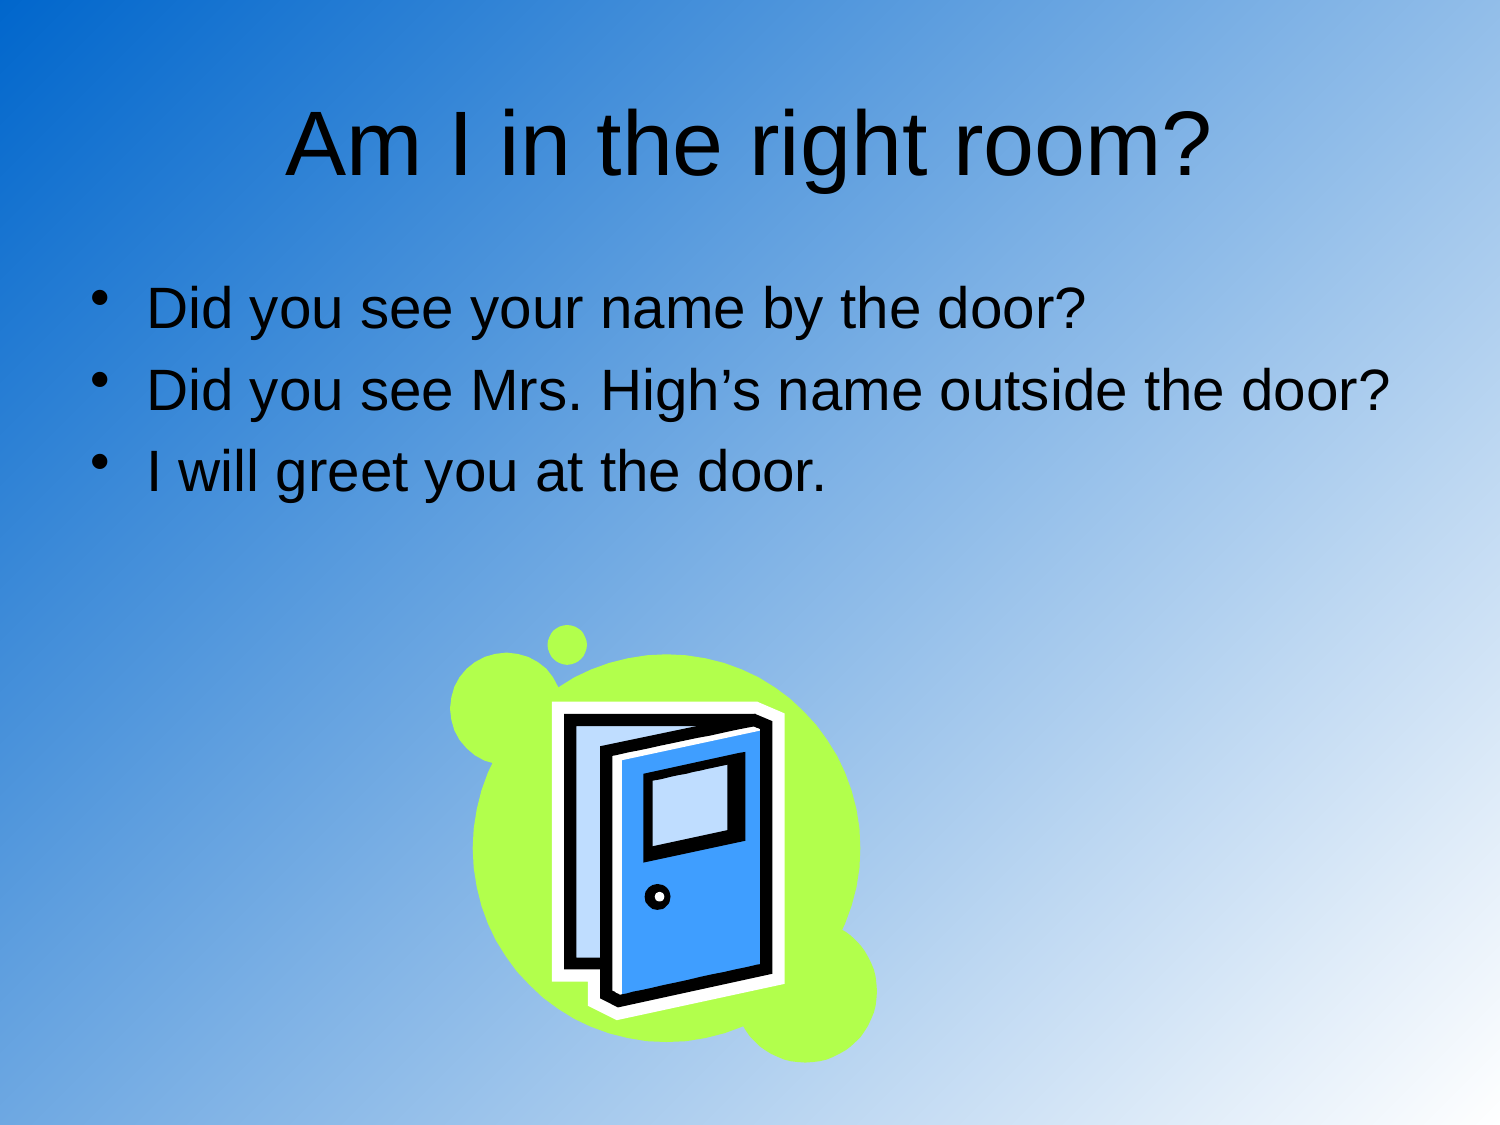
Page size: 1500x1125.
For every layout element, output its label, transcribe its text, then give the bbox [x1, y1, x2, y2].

picture [449, 624, 877, 1063]
list Did you see your name by the door? Did you see Mrs. High’s name outside the door? I will greet you at the door. [74, 262, 1426, 1006]
title Am I in the right room? [74, 44, 1426, 233]
